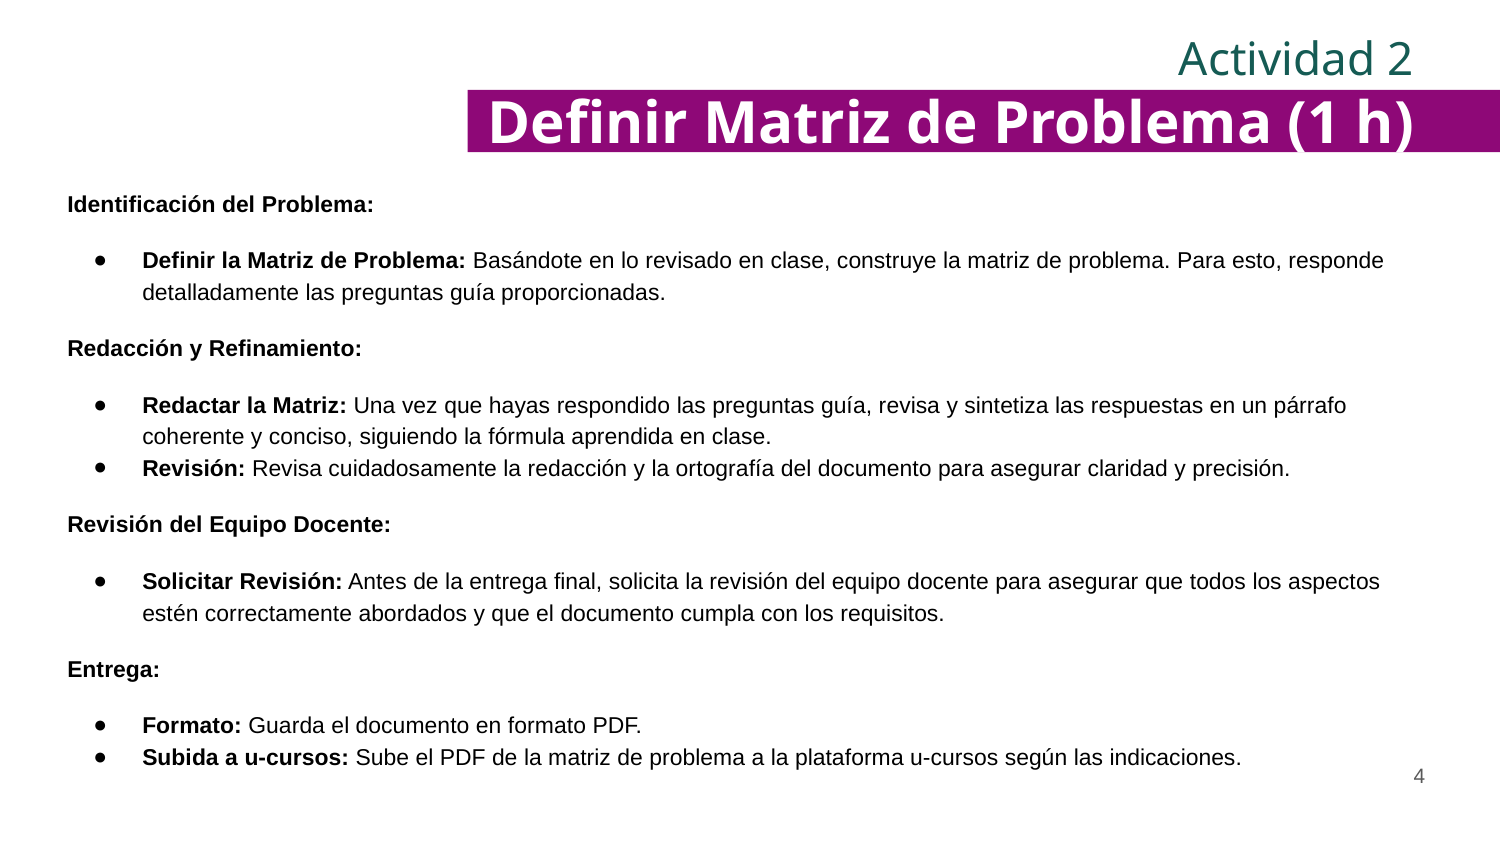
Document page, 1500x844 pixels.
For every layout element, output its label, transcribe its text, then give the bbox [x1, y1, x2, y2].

text_box Identificación del Problema: Definir la Matriz de Problema: Basándote en lo revisado en clase, construye la matriz de problema. Para esto, responde detalladamente las preguntas guía proporcionadas. Redacción y Refinamiento: Redactar la Matriz: Una vez que hayas respondido las preguntas guía, revisa y sintetiza las respuestas en un párrafo coherente y conciso, siguiendo la fórmula aprendida en clase. Revisión: Revisa cuidadosamente la redacción y la ortografía del documento para asegurar claridad y precisión. Revisión del Equipo Docente: Solicitar Revisión: Antes de la entrega final, solicita la revisión del equipo docente para asegurar que todos los aspectos estén correctamente abordados y que el documento cumpla con los requisitos. Entrega: Formato: Guarda el documento en formato PDF. Subida a u-cursos: Sube el PDF de la matriz de problema a la plataforma u-cursos según las indicaciones. [52, 177, 1425, 494]
text_box Actividad 2 Definir Matriz de Problema (1 h) [386, 14, 1429, 66]
text_box [467, 89, 1500, 153]
slide_number ‹#› [1080, 762, 1425, 844]
